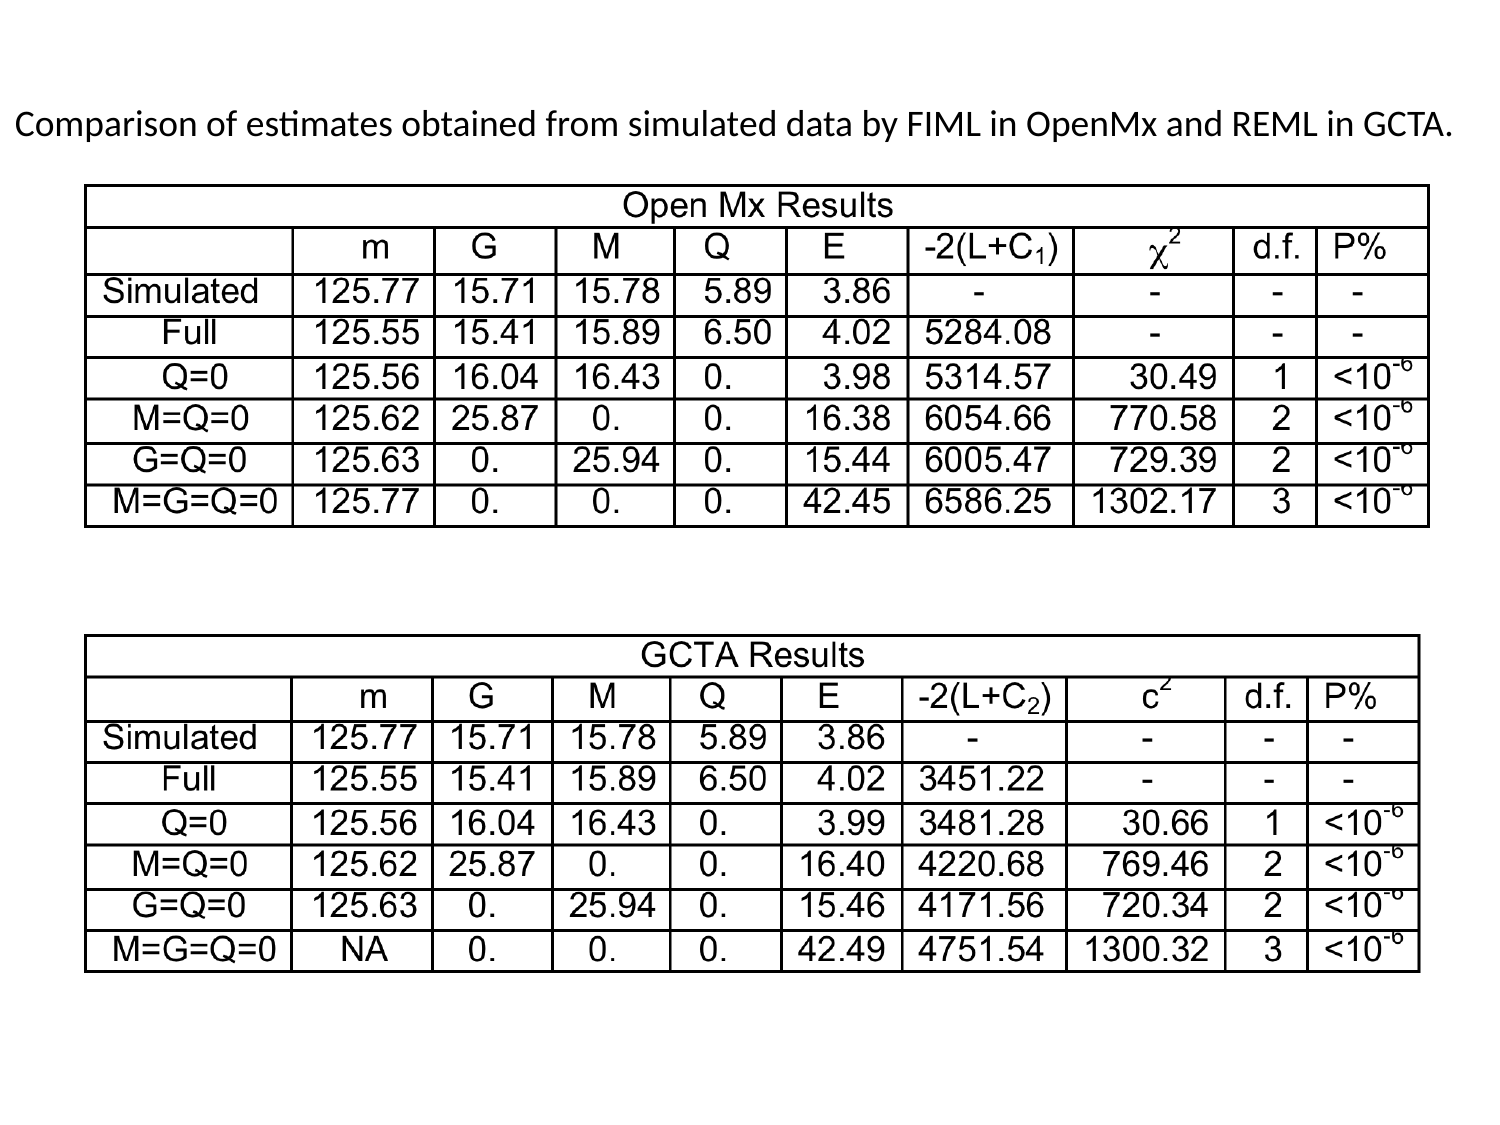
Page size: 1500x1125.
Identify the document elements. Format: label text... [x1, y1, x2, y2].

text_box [84, 634, 1500, 1014]
text_box Comparison of estimates obtained from simulated data by FIML in OpenMx and REML in GCTA. [0, 92, 1489, 152]
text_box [84, 184, 1500, 569]
